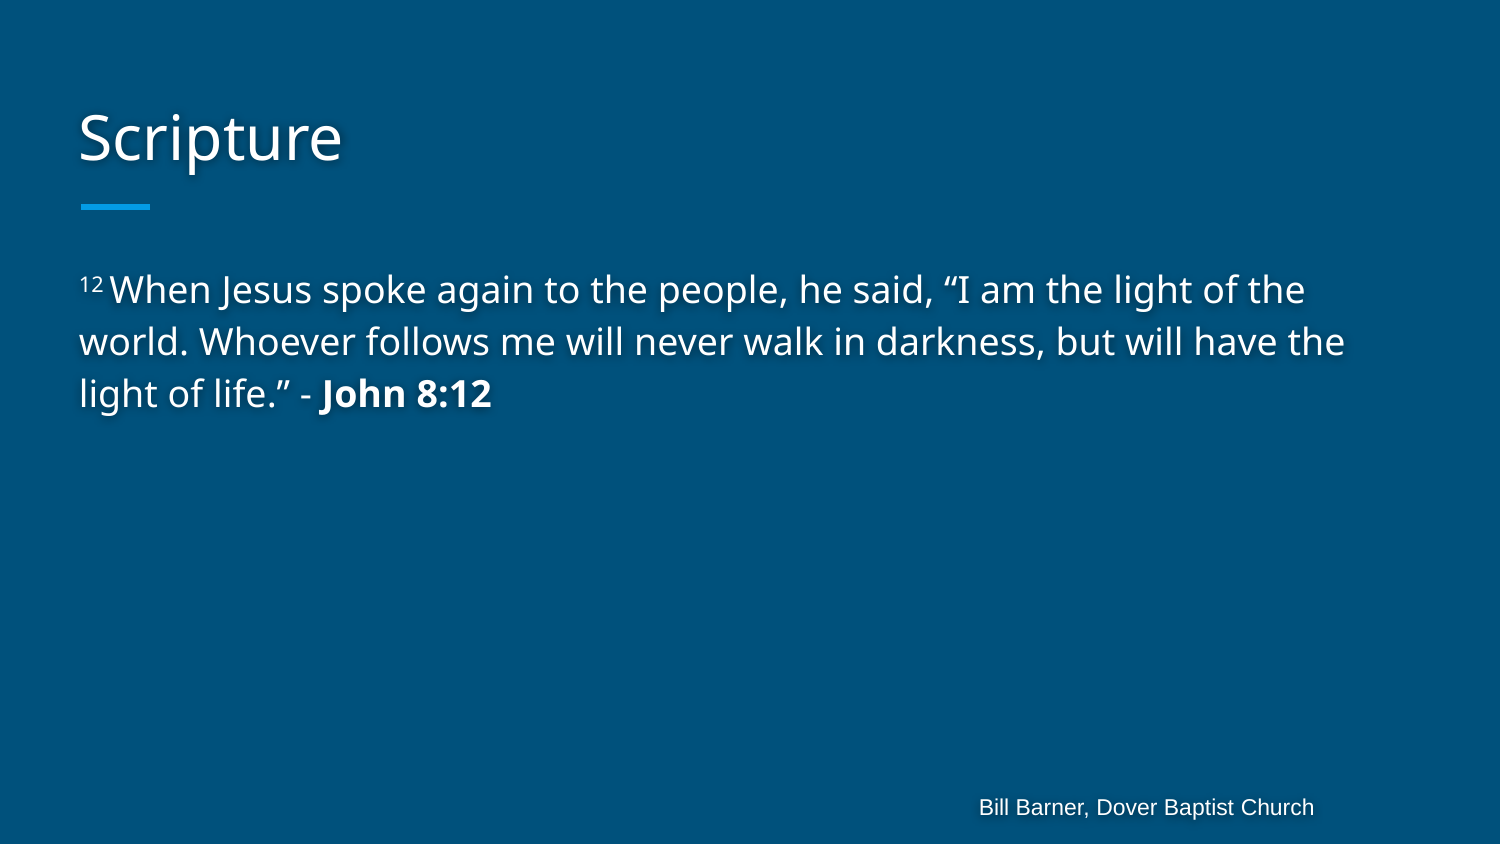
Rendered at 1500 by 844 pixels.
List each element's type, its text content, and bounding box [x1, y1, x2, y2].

title Scripture [63, 75, 1437, 188]
list 12 When Jesus spoke again to the people, he said, “I am the light of the world. Whoever follows me will never walk in darkness, but will have the light of life.” - John 8:12 [63, 244, 1437, 750]
text_box Bill Barner, Dover Baptist Church [963, 777, 1500, 840]
